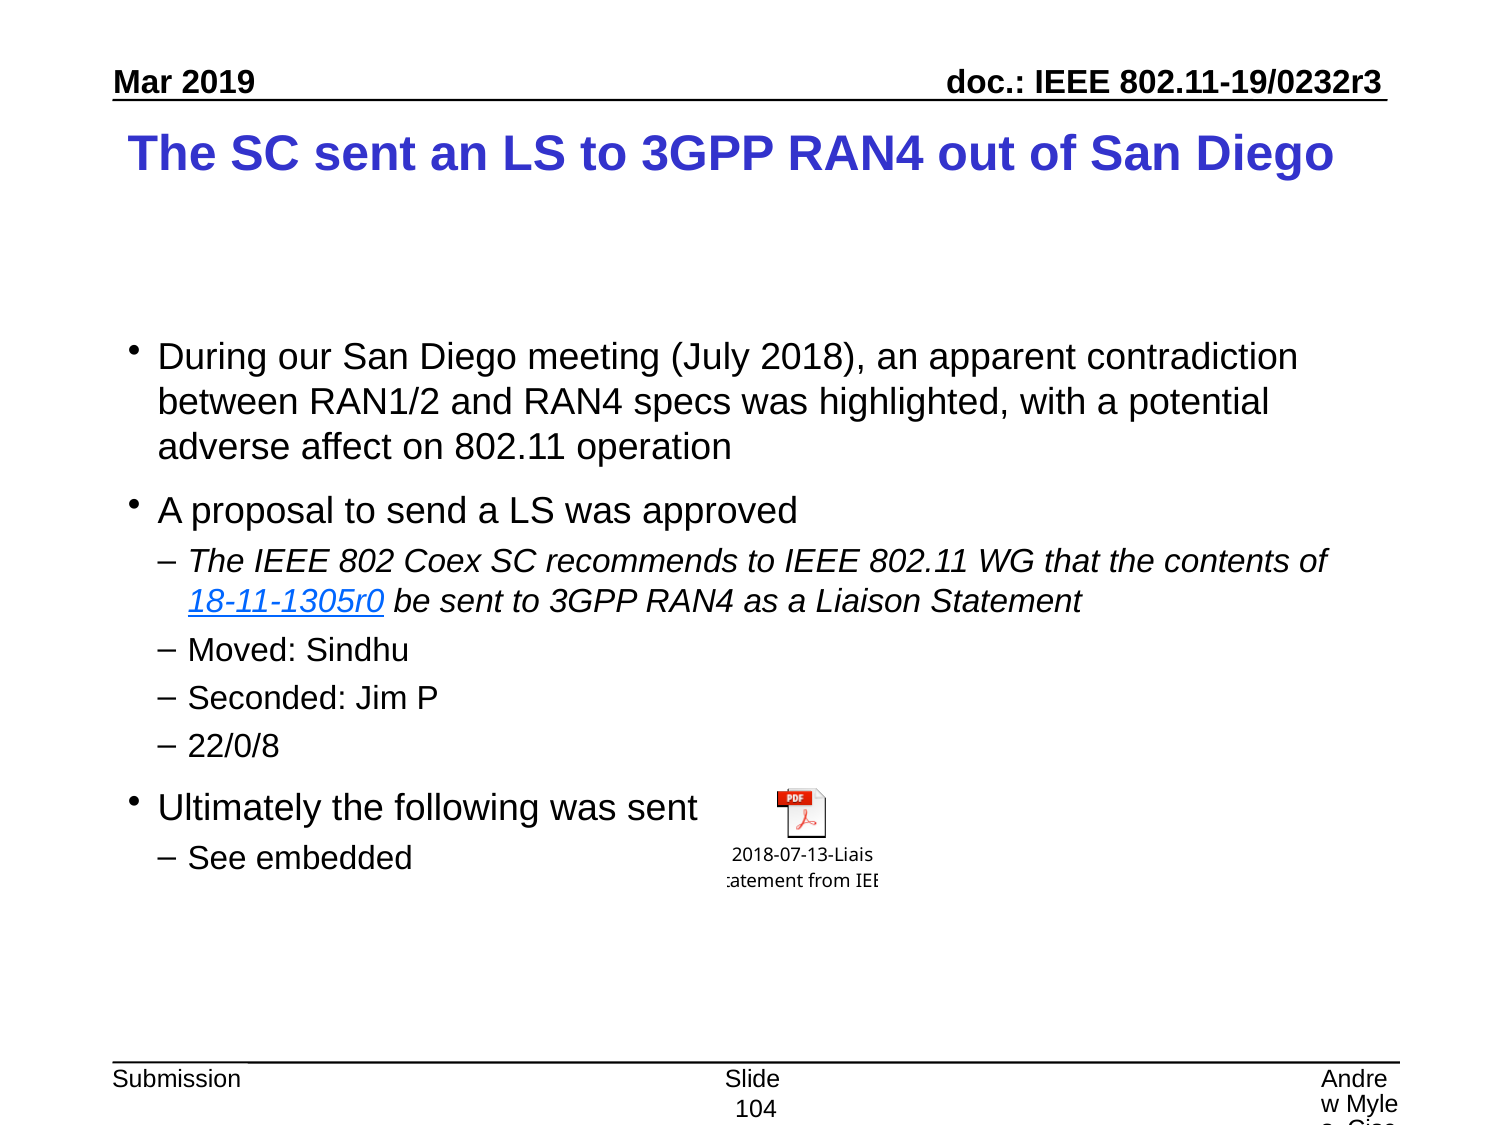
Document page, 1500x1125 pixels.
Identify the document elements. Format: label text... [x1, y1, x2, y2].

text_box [727, 787, 878, 920]
footer Andrew Myles, Cisco [1320, 1061, 1402, 1093]
slide_number Slide 104 [709, 1061, 803, 1093]
title The SC sent an LS to 3GPP RAN4 out of San Diego [112, 112, 1388, 288]
list During our San Diego meeting (July 2018), an apparent contradiction between RAN1/2 and RAN4 specs was highlighted, with a potential adverse affect on 802.11 operation A proposal to send a LS was approved The IEEE 802 Coex SC recommends to IEEE 802.11 WG that the contents of 18-11-1305r0 be sent to 3GPP RAN4 as a Liaison Statement Moved: Sindhu Seconded: Jim P 22/0/8 Ultimately the following was sent See embedded [112, 324, 1388, 1000]
